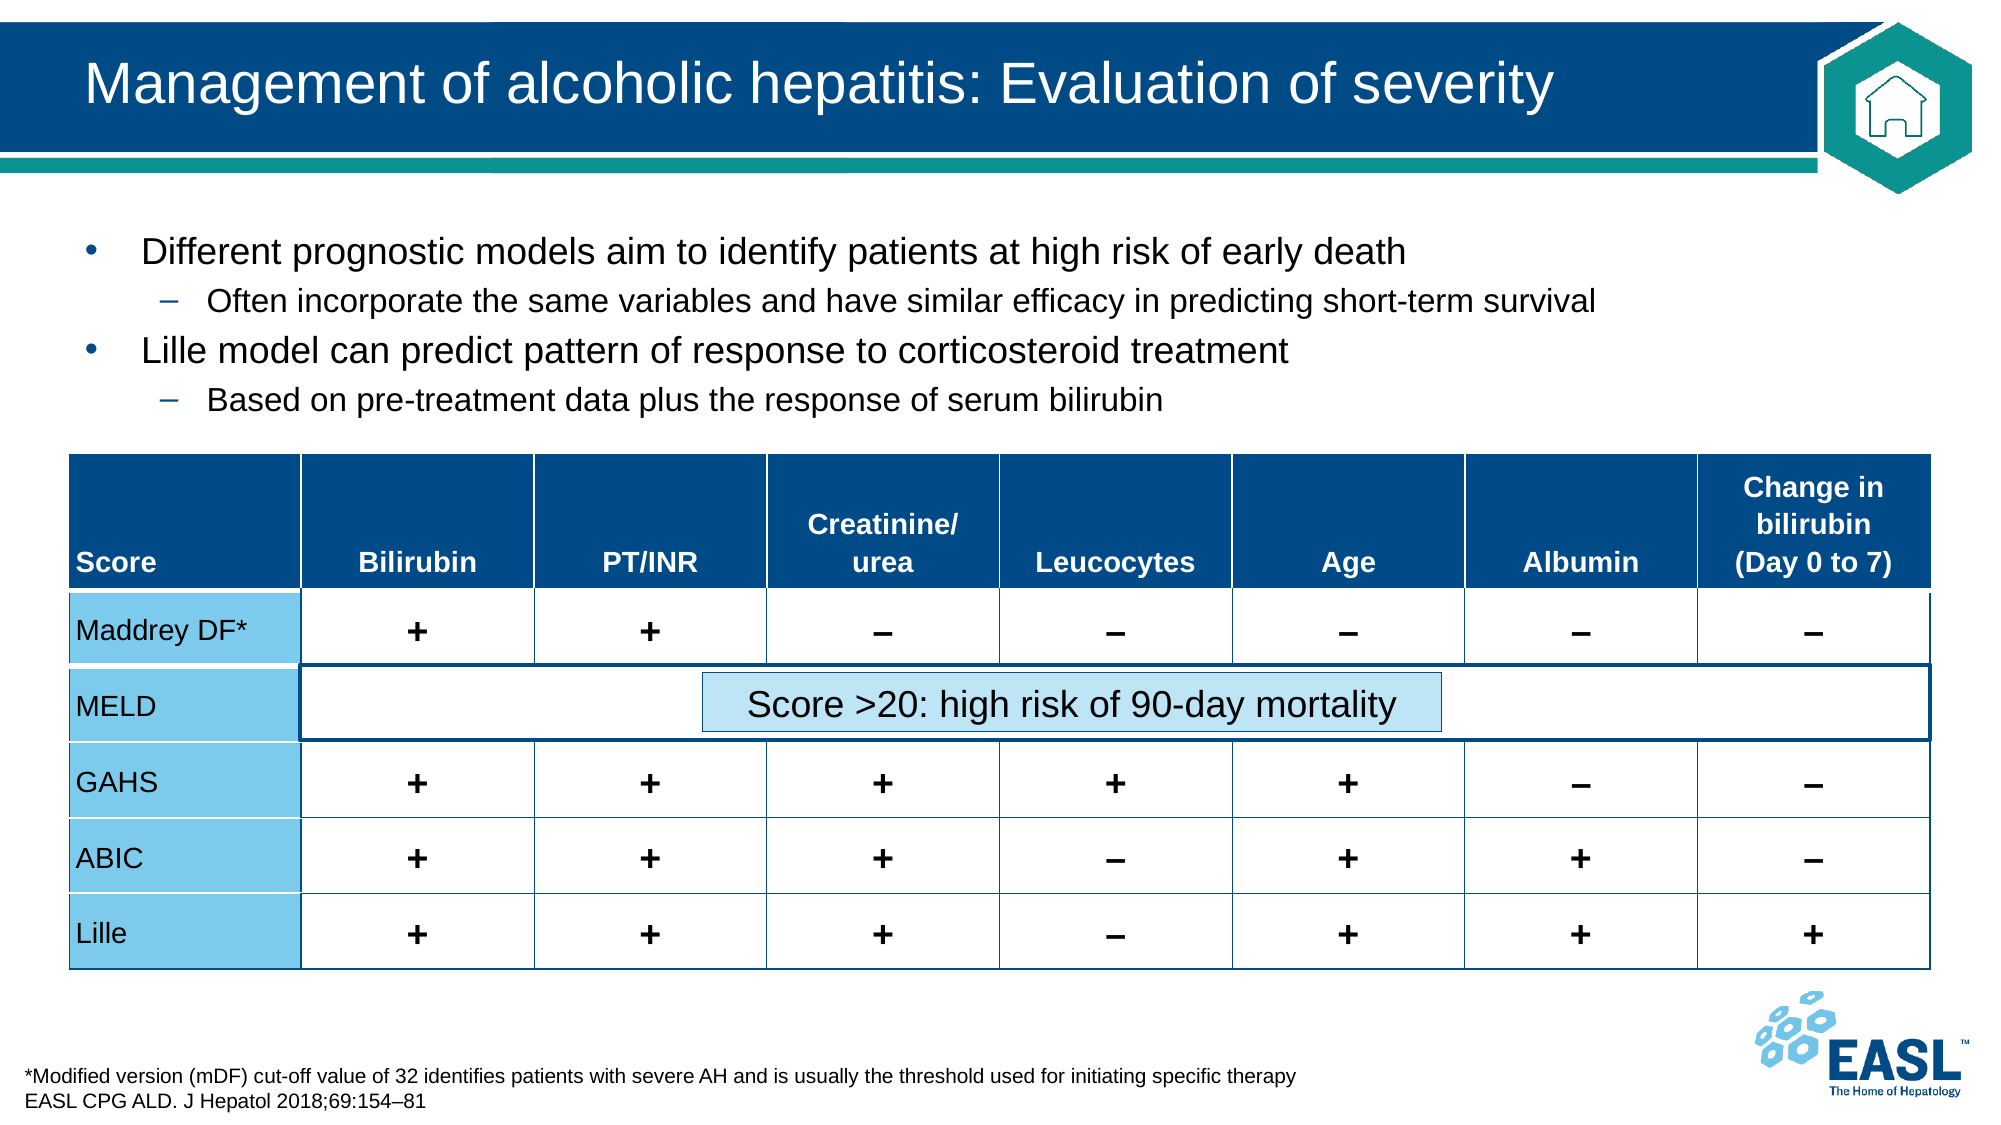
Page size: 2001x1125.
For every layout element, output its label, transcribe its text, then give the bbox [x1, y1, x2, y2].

title Management of alcoholic hepatitis: Evaluation of severity [69, 23, 1792, 150]
picture [0, 22, 1972, 194]
picture [1750, 987, 1972, 1100]
text_box Score >20: high risk of 90-day mortality [702, 672, 1442, 732]
text_box [298, 663, 1932, 742]
list Different prognostic models aim to identify patients at high risk of early death Often incorporate the same variables and have similar efficacy in predicting short-term survival Lille model can predict pattern of response to corticosteroid treatment Based on pre-treatment data plus the response of serum bilirubin [69, 219, 1931, 979]
list *Modified version (mDF) cut-off value of 32 identifies patients with severe AH and is usually the threshold used for initiating specific therapy EASL CPG ALD. J Hepatol 2018;69:154–81 [1, 1062, 1646, 1125]
